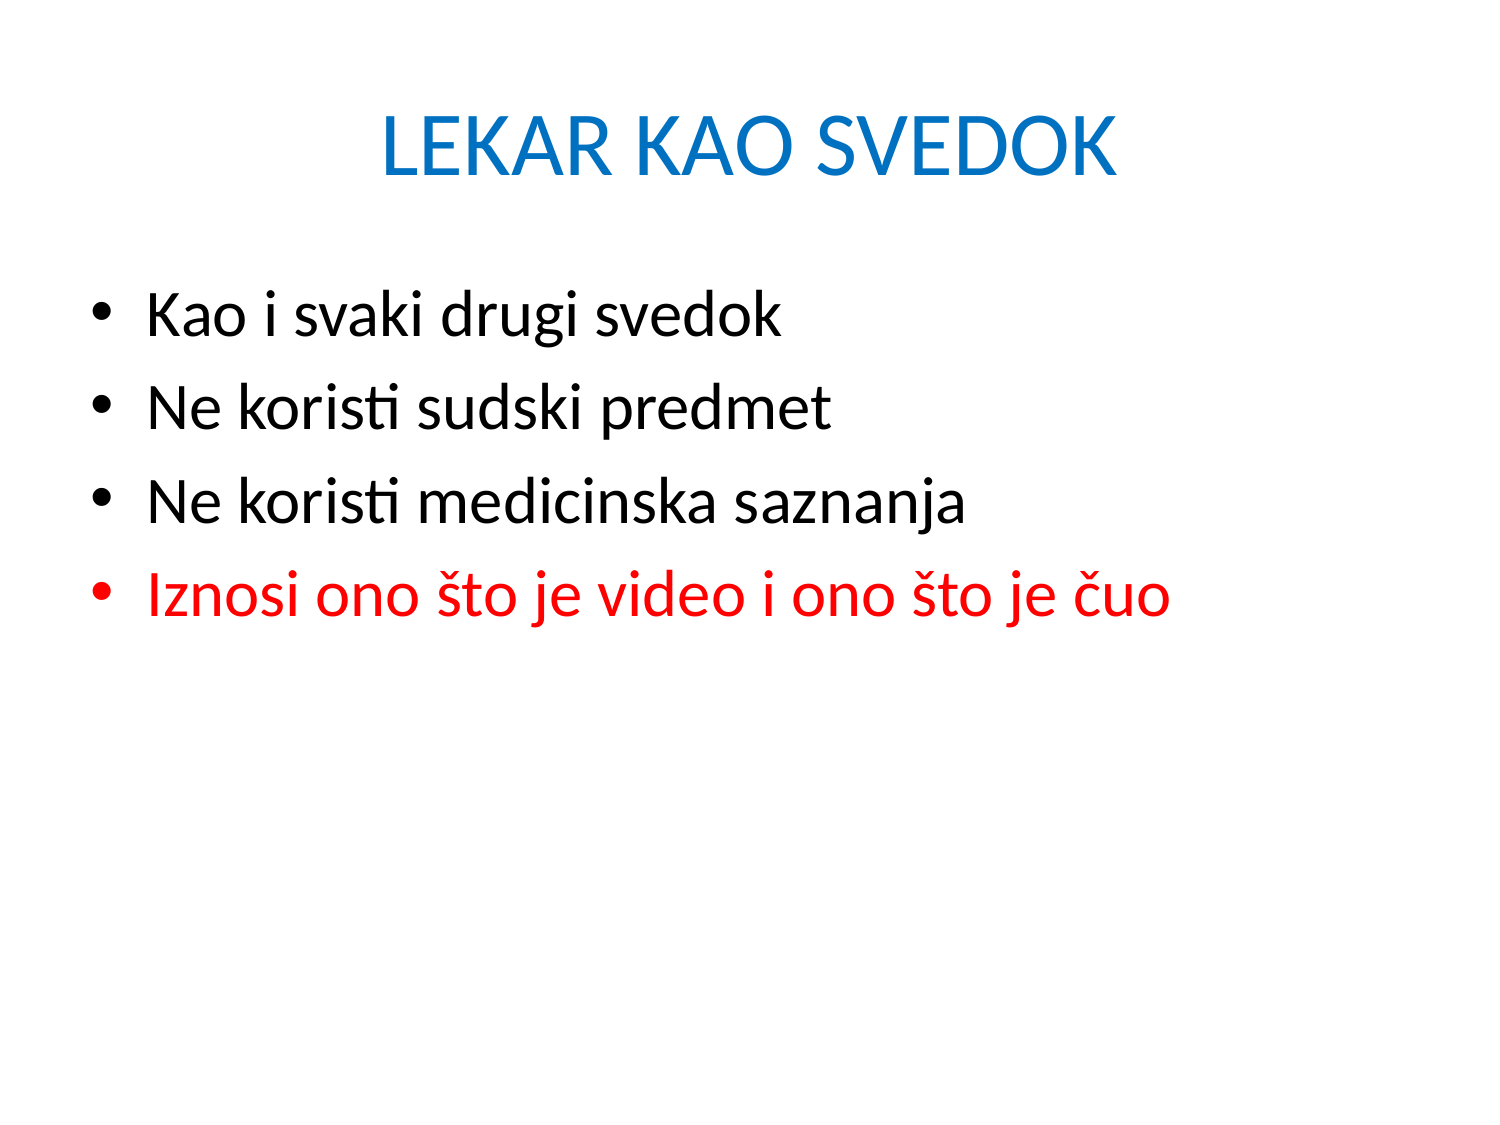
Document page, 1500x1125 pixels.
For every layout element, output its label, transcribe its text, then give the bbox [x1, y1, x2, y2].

title LEKAR KAO SVEDOK [75, 45, 1425, 233]
list Kao i svaki drugi svedok Ne koristi sudski predmet Ne koristi medicinska saznanja Iznosi ono što je video i ono što je čuo [75, 262, 1425, 1005]
